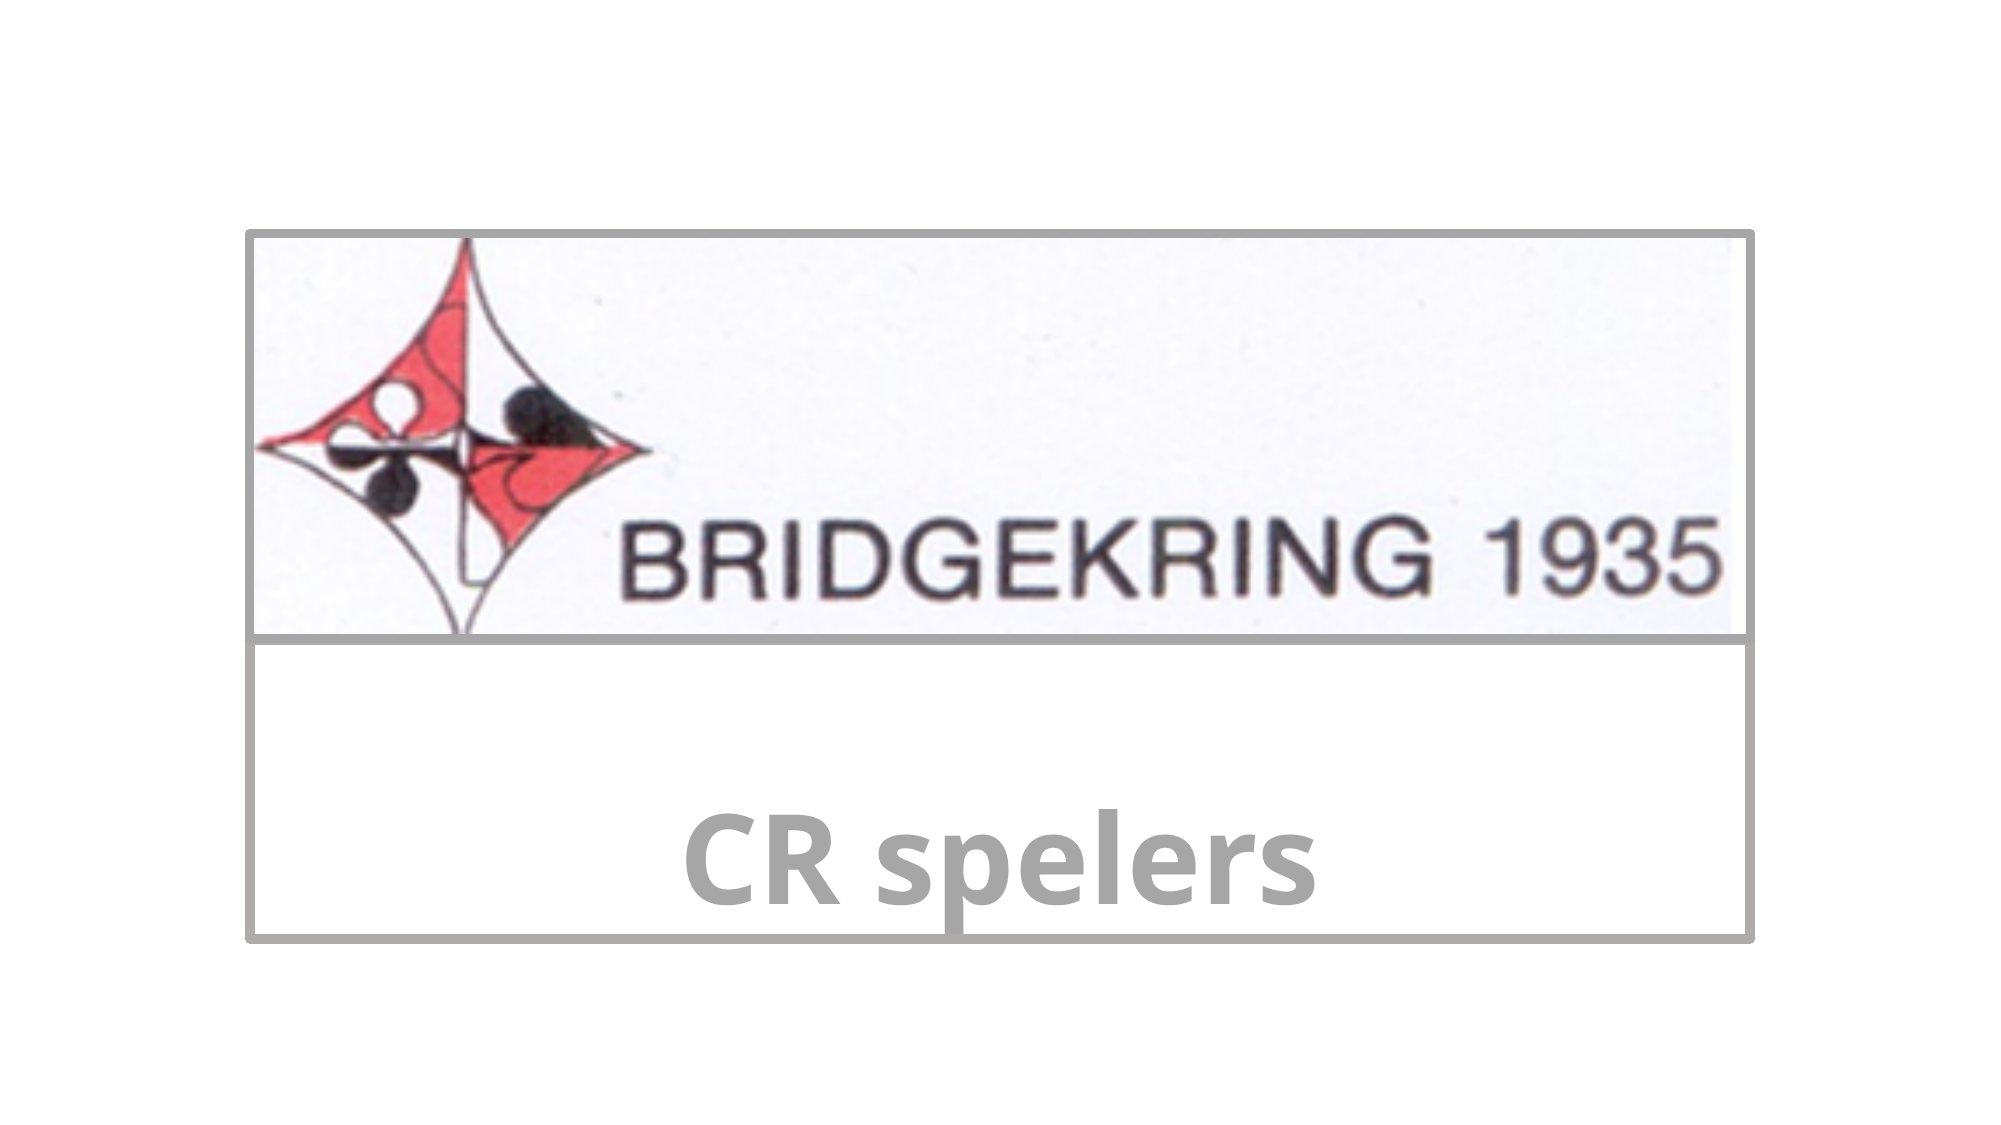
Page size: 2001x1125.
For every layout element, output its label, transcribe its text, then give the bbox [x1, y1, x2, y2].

picture [254, 237, 1746, 634]
title CR spelers [249, 643, 1750, 940]
